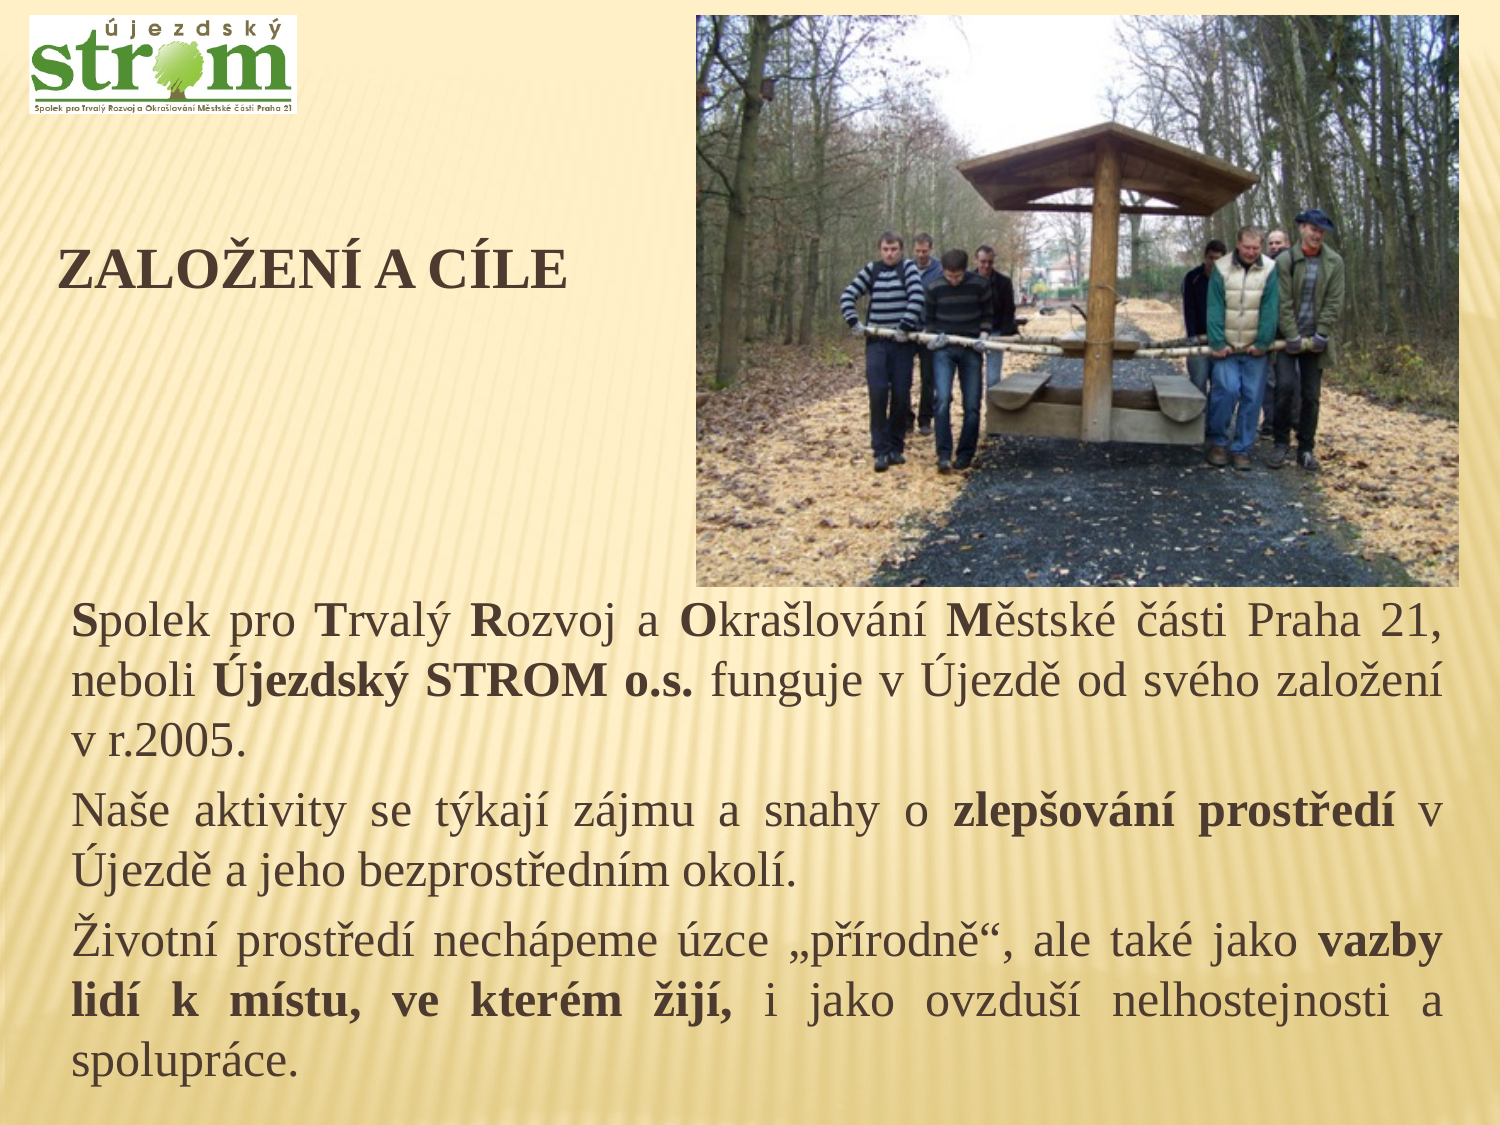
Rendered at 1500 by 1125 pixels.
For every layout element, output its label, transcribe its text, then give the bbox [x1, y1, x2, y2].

picture [29, 14, 298, 114]
list Spolek pro Trvalý Rozvoj a Okrašlování Městské části Praha 21, neboli Újezdský STROM o.s. funguje v Újezdě od svého založení v r.2005. Naše aktivity se týkají zájmu a snahy o zlepšování prostředí v Újezdě a jeho bezprostředním okolí. Životní prostředí nechápeme úzce „přírodně“, ale také jako vazby lidí k místu, ve kterém žijí, i jako ovzduší nelhostejnosti a spolupráce. [53, 586, 1459, 1125]
picture [696, 14, 1459, 587]
title založení a cíle [41, 236, 689, 365]
